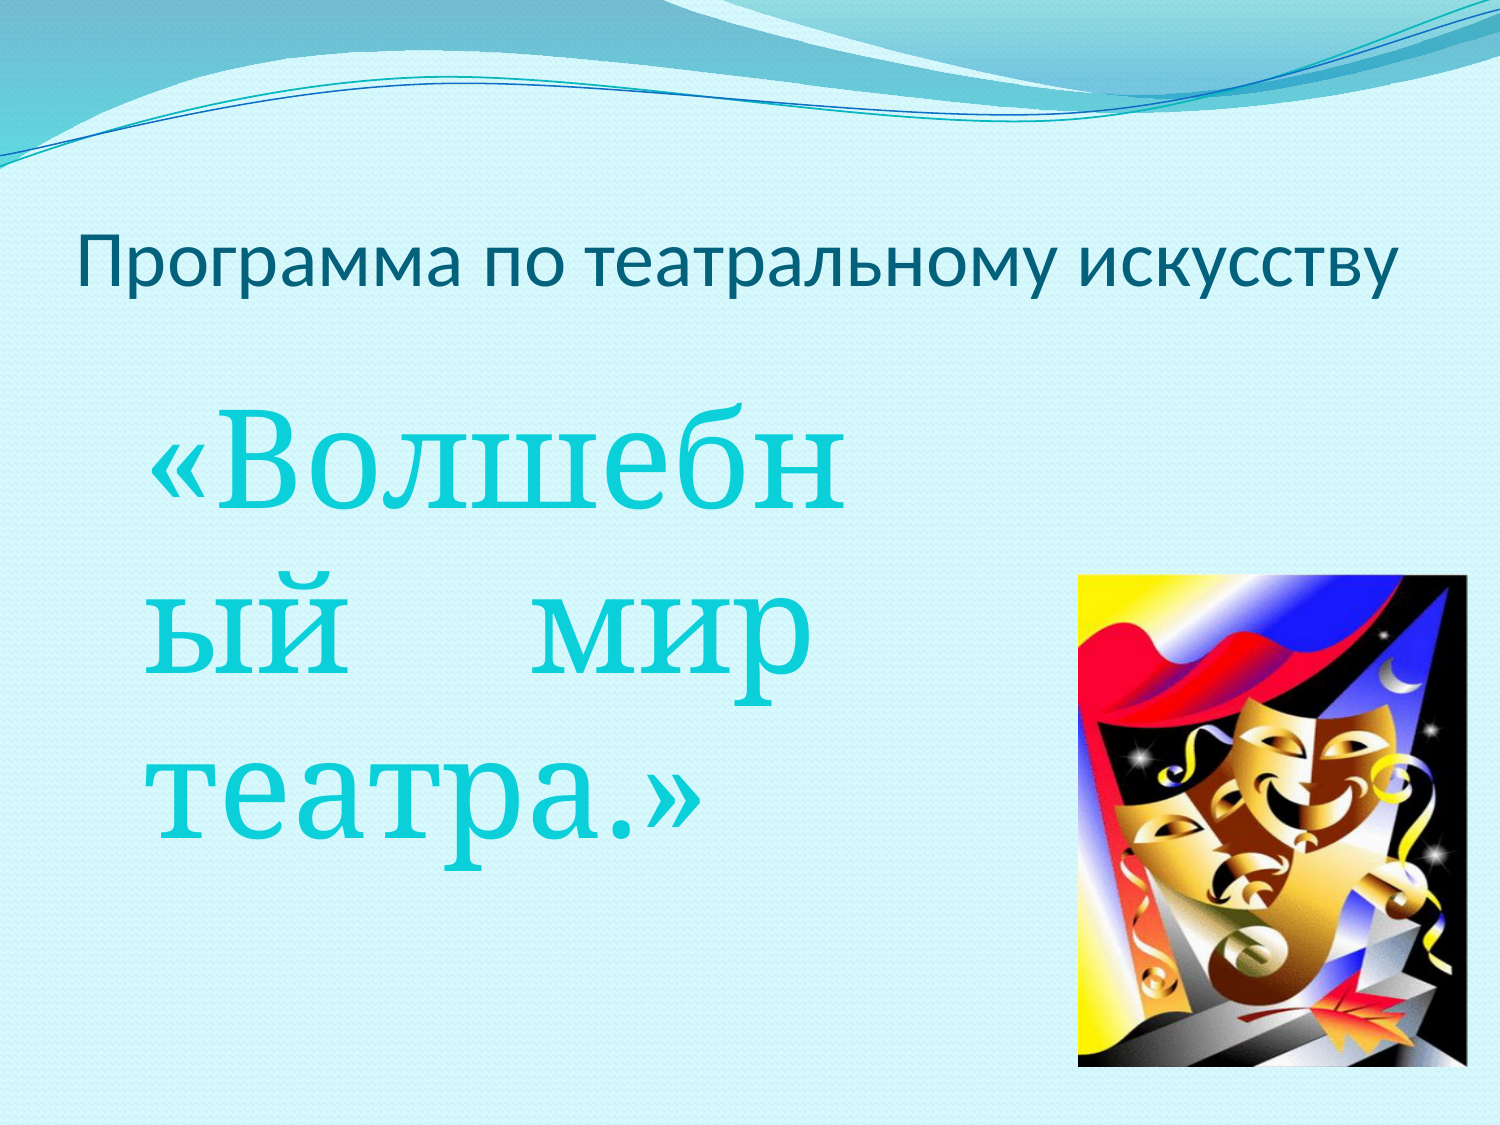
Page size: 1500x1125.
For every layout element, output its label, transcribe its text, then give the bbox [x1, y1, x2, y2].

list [1077, 573, 1468, 1067]
text_box «Волшебный мир театра.» [128, 363, 973, 873]
title Программа по театральному искусству [75, 115, 1425, 303]
